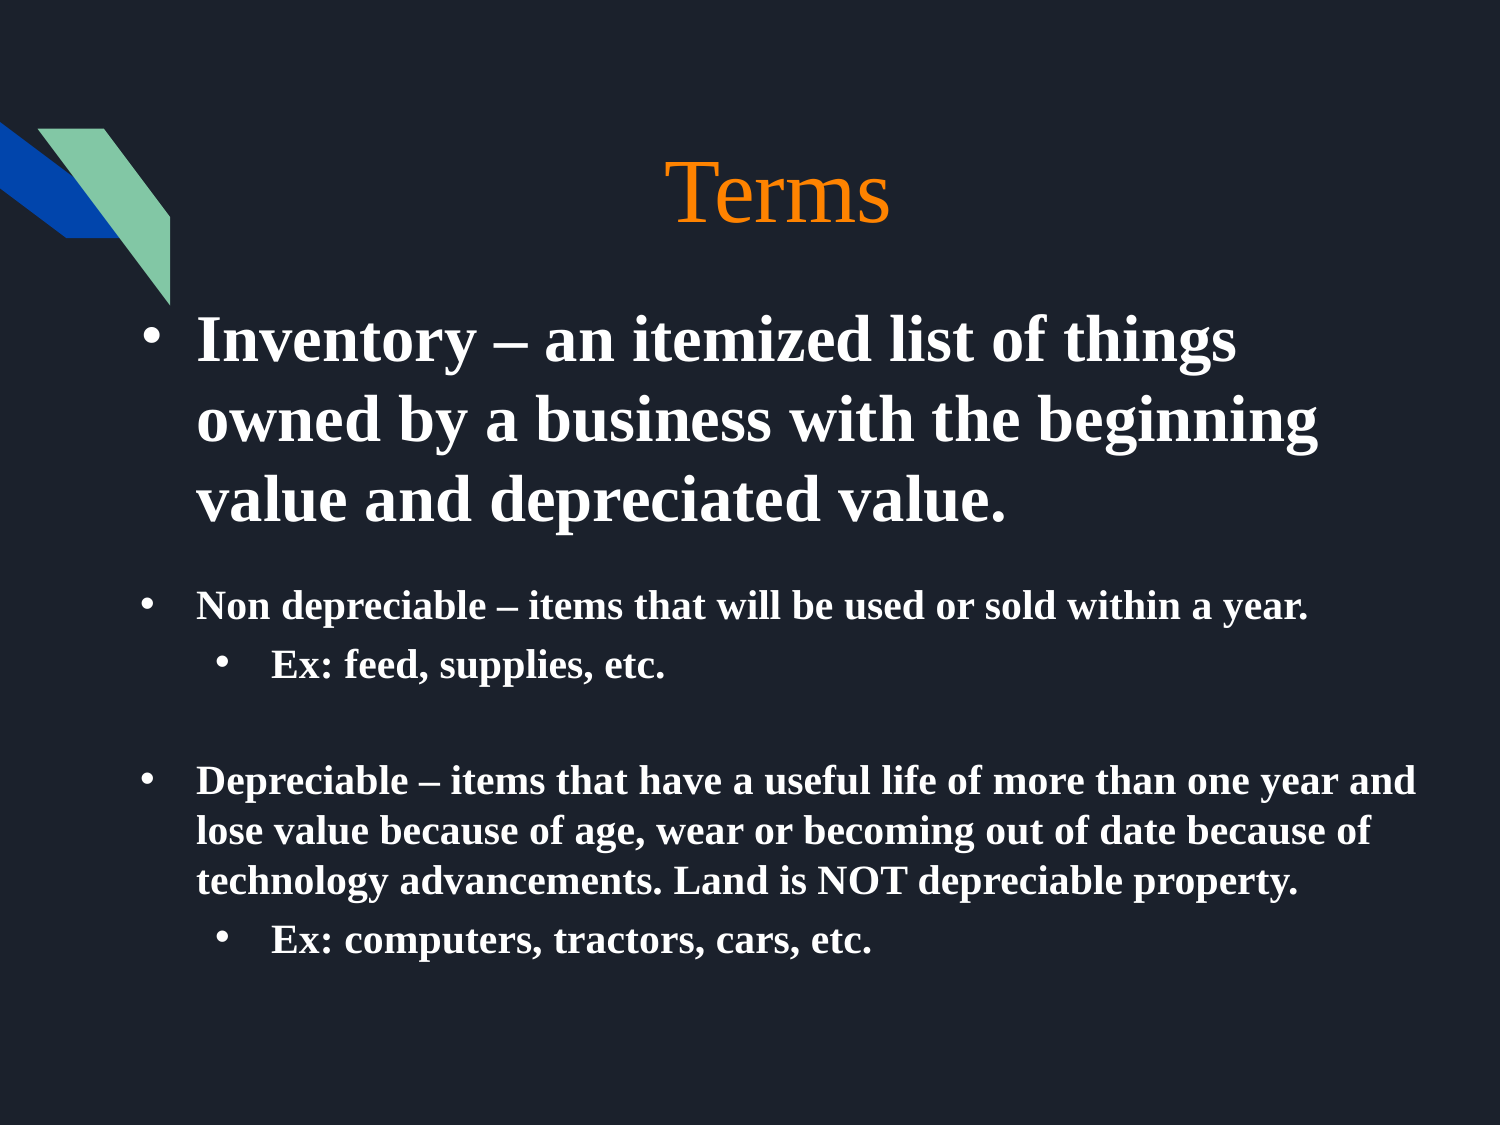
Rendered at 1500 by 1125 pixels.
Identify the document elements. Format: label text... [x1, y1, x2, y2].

text_box Inventory – an itemized list of things owned by a business with the beginning value and depreciated value. Non depreciable – items that will be used or sold within a year. Ex: feed, supplies, etc. Depreciable – items that have a useful life of more than one year and lose value because of age, wear or becoming out of date because of technology advancements. Land is NOT depreciable property. Ex: computers, tractors, cars, etc. [125, 287, 1450, 1025]
title Terms [212, 86, 1368, 287]
